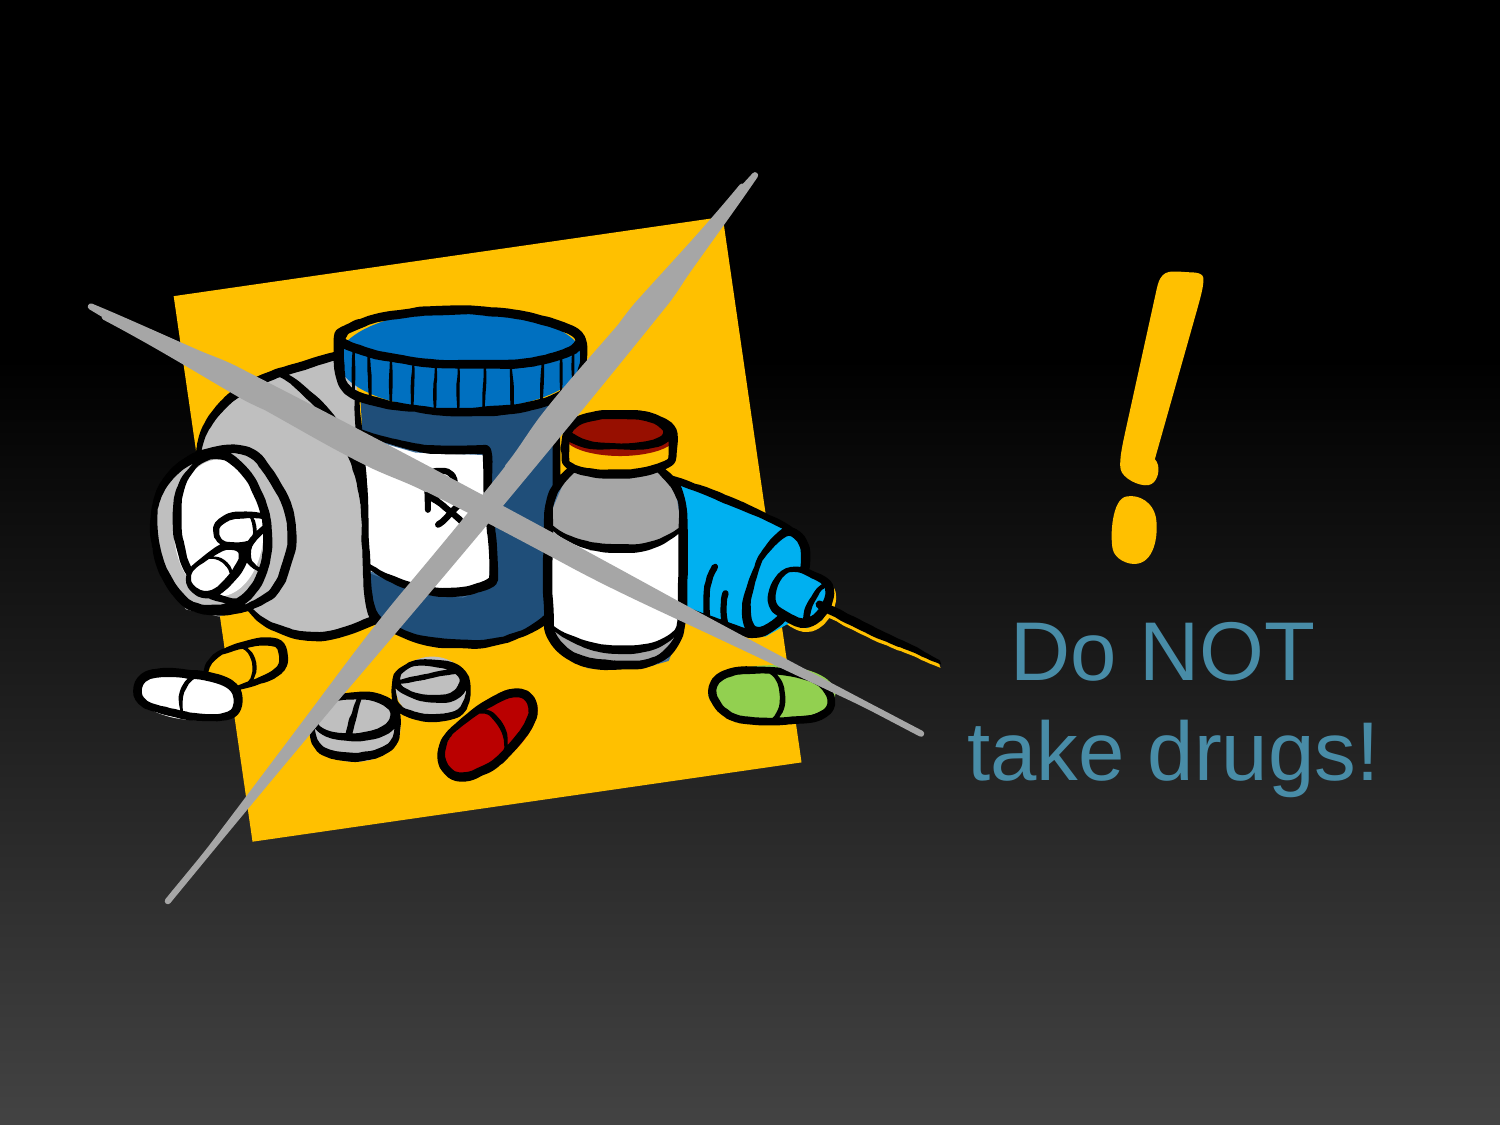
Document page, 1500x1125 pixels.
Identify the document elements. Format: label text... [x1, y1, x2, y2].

text_box [1111, 496, 1157, 564]
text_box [109, 122, 903, 917]
text_box Do NOT take drugs! [942, 589, 1500, 805]
text_box [1120, 271, 1204, 486]
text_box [903, 253, 942, 805]
